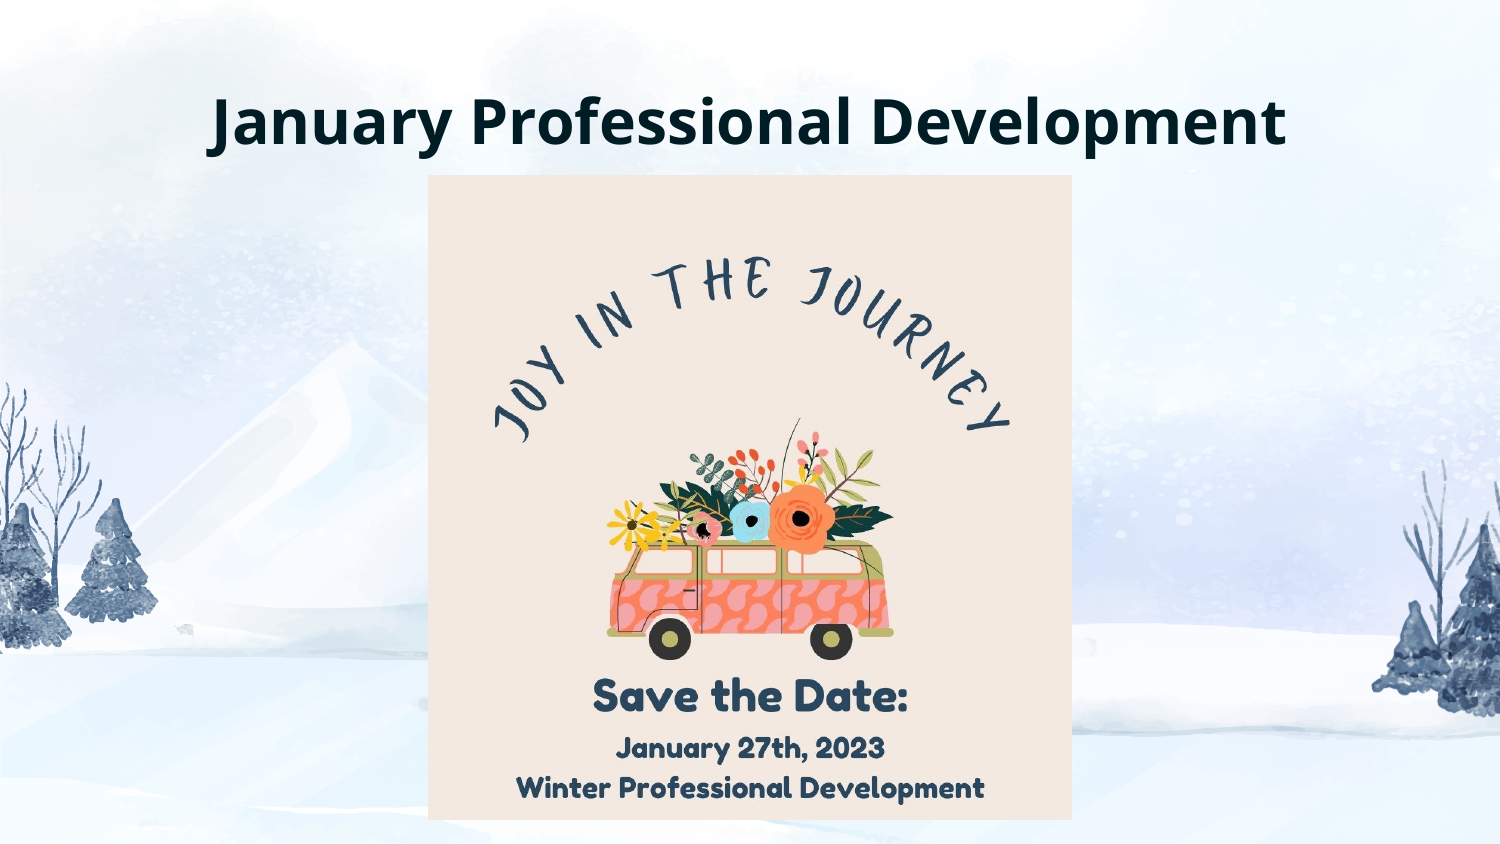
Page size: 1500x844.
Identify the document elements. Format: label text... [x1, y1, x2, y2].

title January Professional Development [118, 72, 1382, 167]
picture [1370, 425, 1500, 724]
picture [0, 88, 194, 654]
picture [428, 175, 1072, 820]
